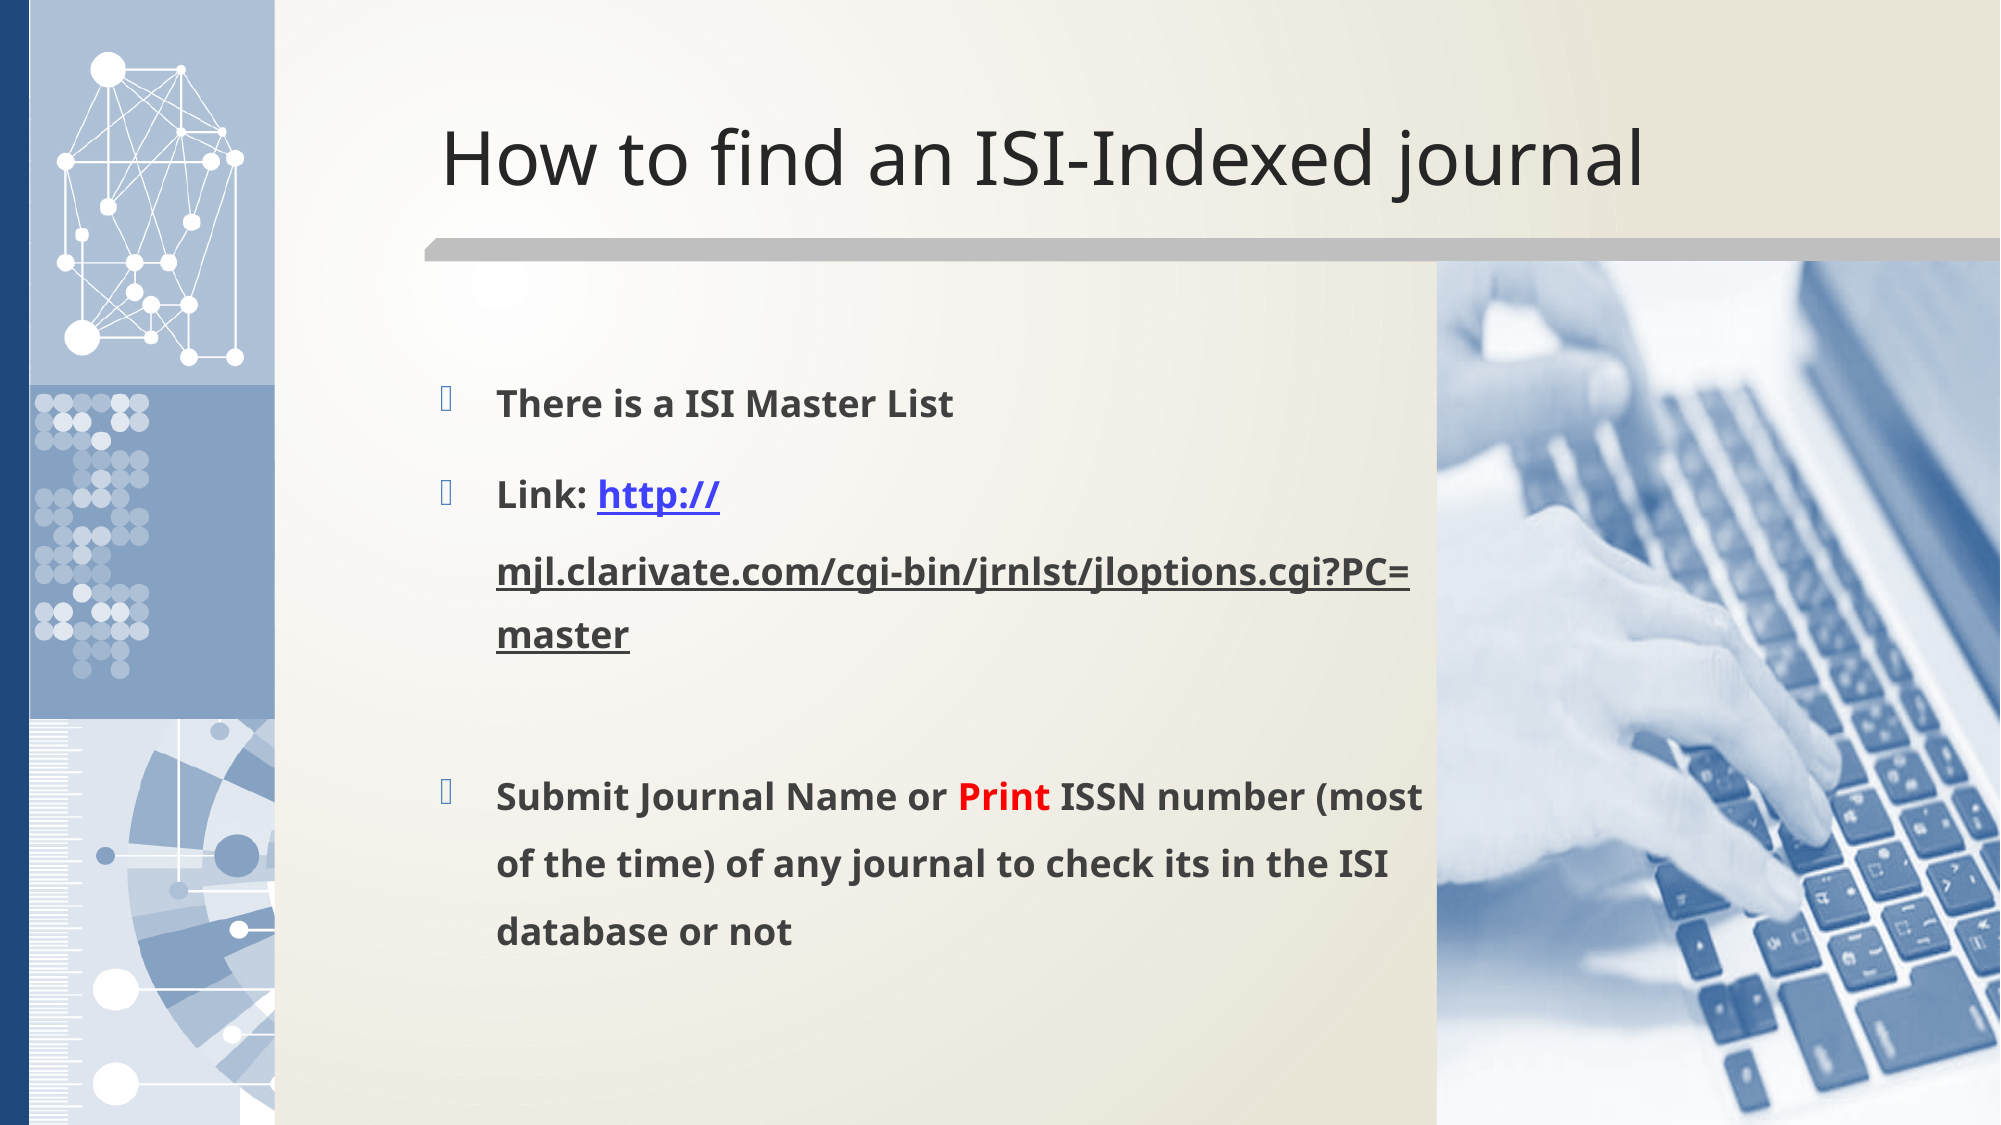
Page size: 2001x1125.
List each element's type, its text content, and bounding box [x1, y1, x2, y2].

list There is a ISI Master List Link: http://mjl.clarivate.com/cgi-bin/jrnlst/jloptions.cgi?PC=master Submit Journal Name or Print ISSN number (most of the time) of any journal to check its in the ISI database or not [424, 350, 1431, 970]
title How to find an ISI-Indexed journal [425, 102, 1888, 222]
picture [1436, 261, 2000, 1125]
